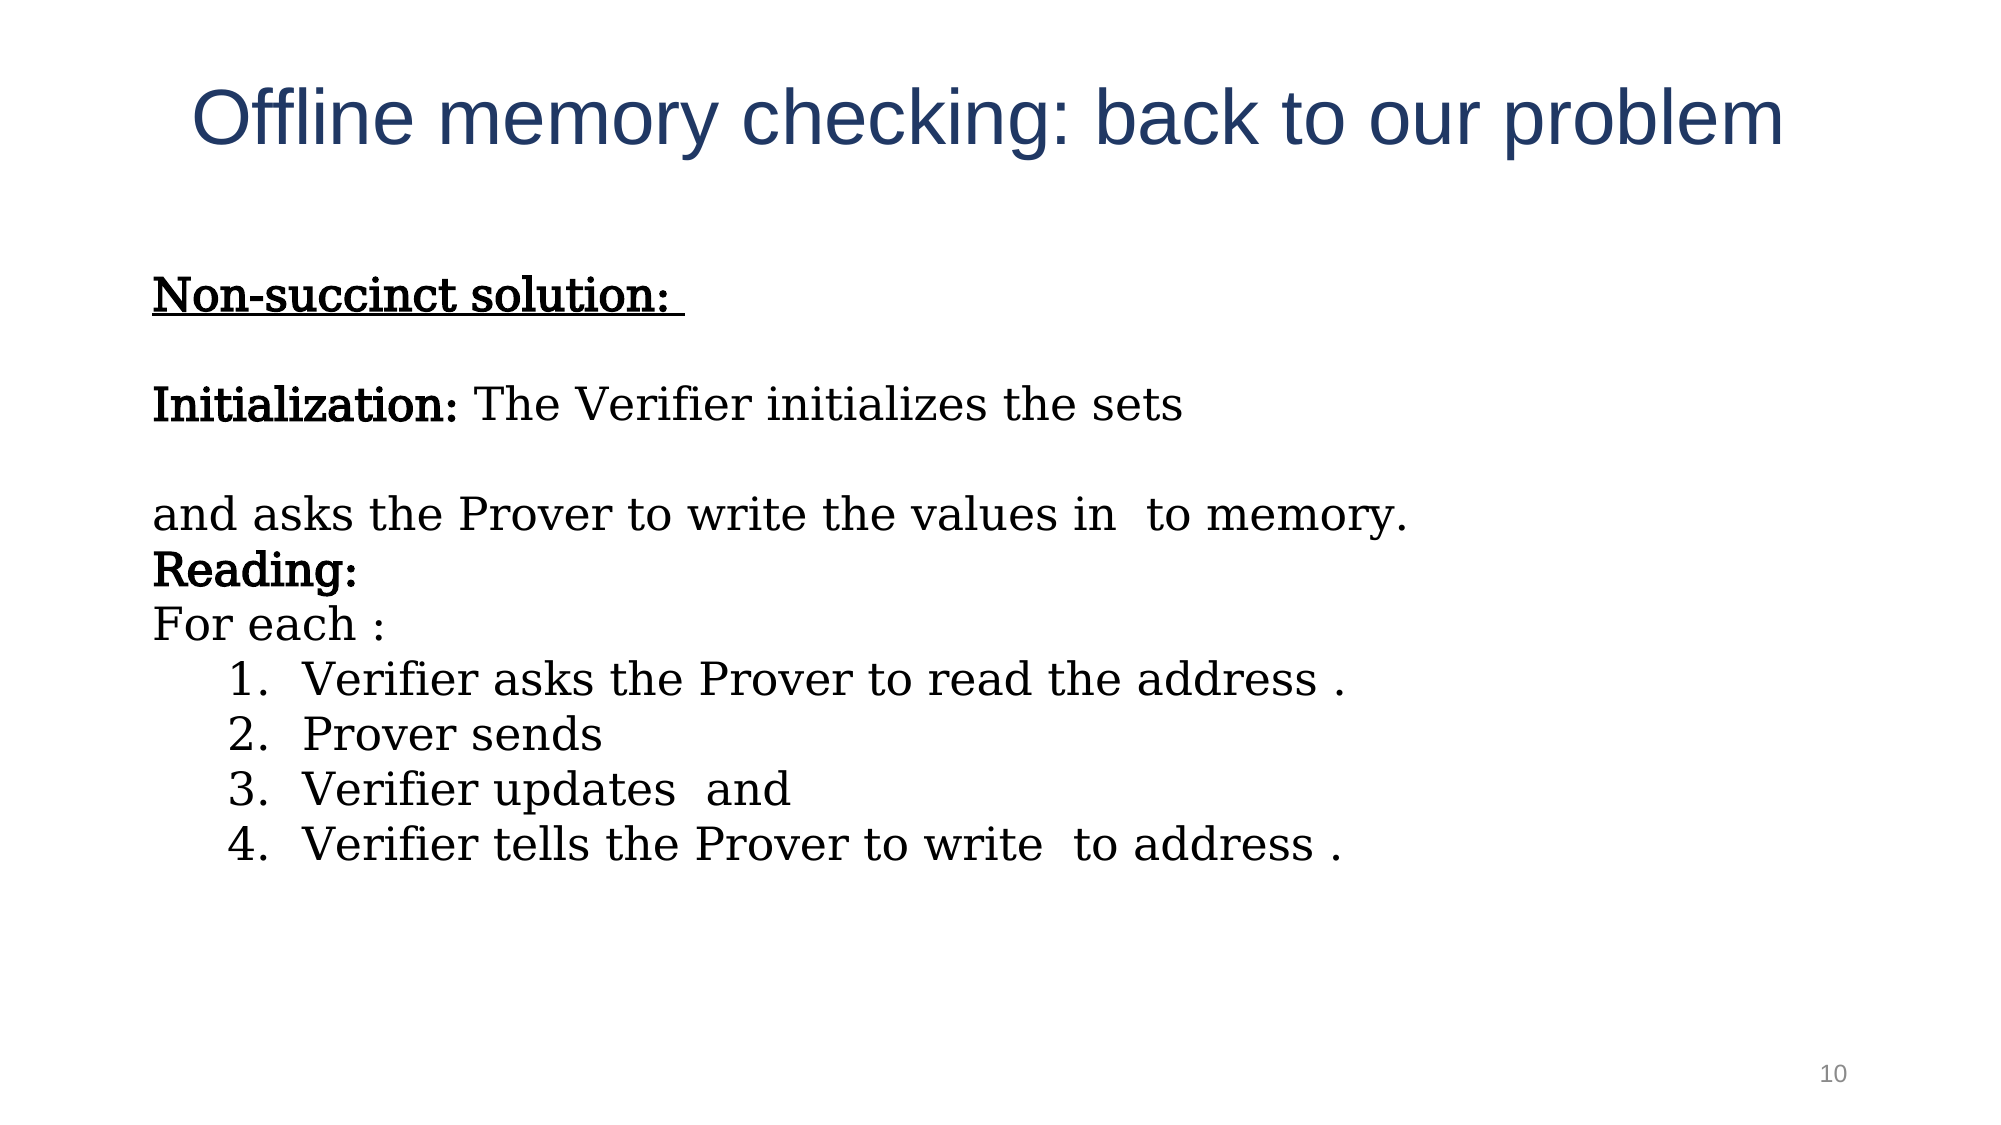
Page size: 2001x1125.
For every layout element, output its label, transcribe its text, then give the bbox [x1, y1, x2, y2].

title Offline memory checking: back to our problem [137, 59, 1863, 180]
slide_number 10 [1412, 1042, 1863, 1103]
